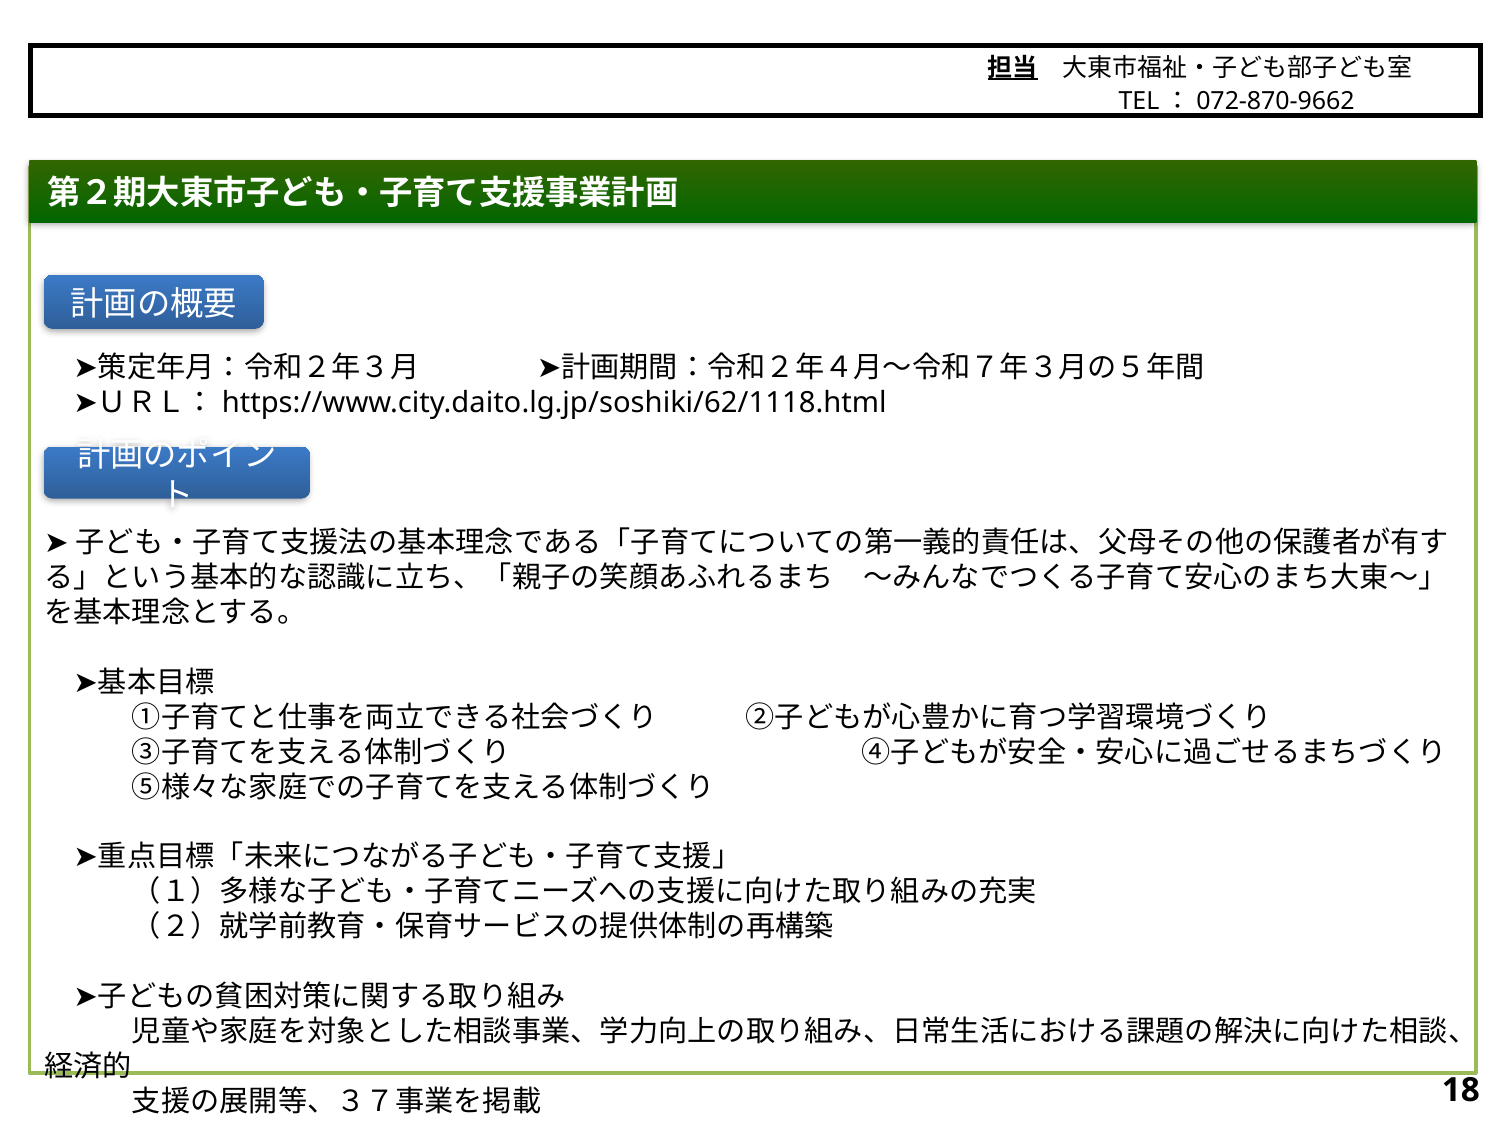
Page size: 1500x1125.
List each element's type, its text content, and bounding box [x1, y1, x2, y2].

text_box 大東市 [30, 45, 1481, 116]
text_box ➤策定年月：令和２年３月 ➤計画期間：令和２年４月～令和７年３月の５年間 ➤ＵＲＬ：https://www.city.daito.lg.jp/soshiki/62/1118.html ➤子ども・子育て支援法の基本理念である「子育てについての第一義的責任は、父母その他の保護者が有する」という基本的な認識に立ち、「親子の笑顔あふれるまち ～みんなでつくる子育て安心のまち大東～」を基本理念とする。 ➤基本目標 ①子育てと仕事を両立できる社会づくり ②子どもが心豊かに育つ学習環境づくり ③子育てを支える体制づくり ④子どもが安全・安心に過ごせるまちづくり ⑤様々な家庭での子育てを支える体制づくり ➤重点目標「未来につながる子ども・子育て支援」 （１）多様な子ども・子育てニーズへの支援に向けた取り組みの充実 （２）就学前教育・保育サービスの提供体制の再構築 ➤子どもの貧困対策に関する取り組み 児童や家庭を対象とした相談事業、学力向上の取り組み、日常生活における課題の解決に向けた相談、経済的 支援の展開等、３７事業を掲載 [27, 229, 1478, 1075]
text_box 計画のポイント [43, 446, 310, 499]
slide_number 17 [1144, 1060, 1495, 1121]
text_box 第２期大東市子ども・子育て支援事業計画 [29, 160, 1477, 223]
text_box 担当 大東市福祉・子ども部子ども室 TEL：072-870-9662 [969, 42, 1479, 114]
text_box 計画の概要 [43, 274, 264, 329]
